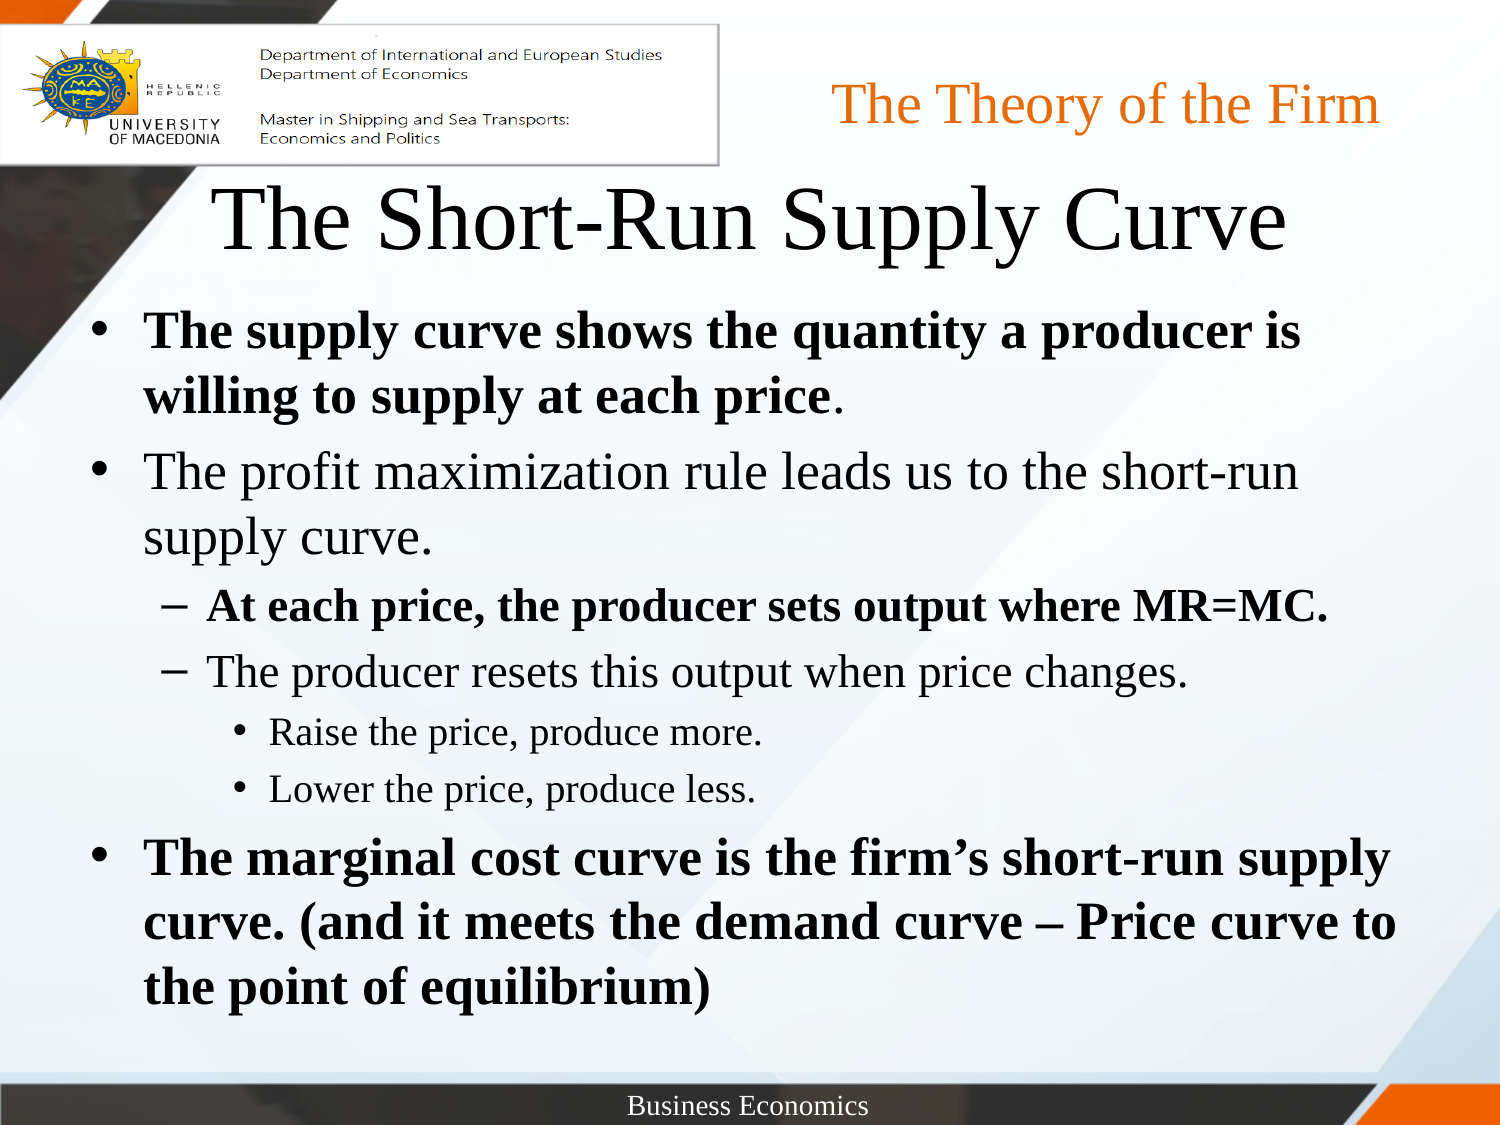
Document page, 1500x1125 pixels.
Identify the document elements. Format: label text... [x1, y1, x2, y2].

picture [0, 0, 1500, 1125]
title The Short-Run Supply Curve [74, 149, 1426, 276]
text_box The Theory of the Firm [799, 37, 1413, 163]
list The supply curve shows the quantity a producer is willing to supply at each price. The profit maximization rule leads us to the short-run supply curve. At each price, the producer sets output where MR=MC. The producer resets this output when price changes. Raise the price, produce more. Lower the price, produce less. The marginal cost curve is the firm’s short-run supply curve. (and it meets the demand curve – Price curve to the point of equilibrium) [74, 287, 1426, 1038]
text_box Business Economics [0, 1078, 1499, 1125]
